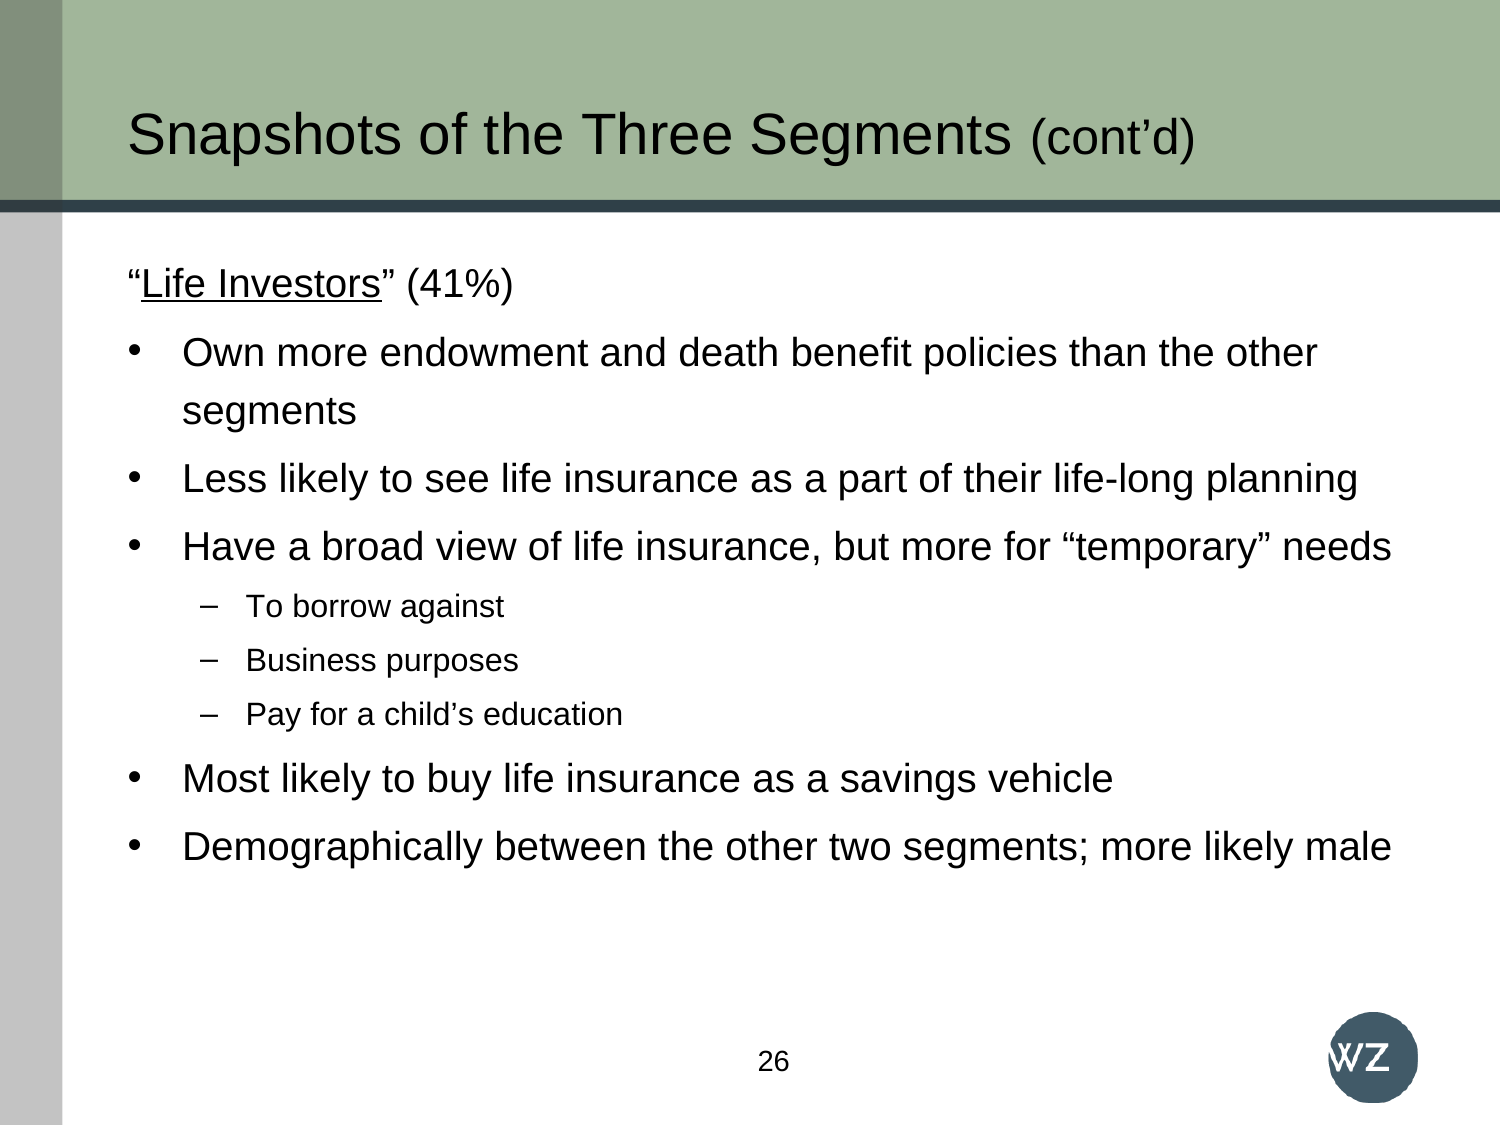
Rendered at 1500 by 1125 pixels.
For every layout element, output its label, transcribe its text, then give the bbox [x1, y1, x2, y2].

text_box <number> [738, 1034, 810, 1086]
picture [1325, 1012, 1418, 1102]
list “Life Investors” (41%) Own more endowment and death benefit policies than the other segments Less likely to see life insurance as a part of their life-long planning Have a broad view of life insurance, but more for “temporary” needs To borrow against Business purposes Pay for a child’s education Most likely to buy life insurance as a savings vehicle Demographically between the other two segments; more likely male [112, 249, 1436, 975]
text_box Snapshots of the Three Segments (cont’d) [112, 75, 1388, 188]
